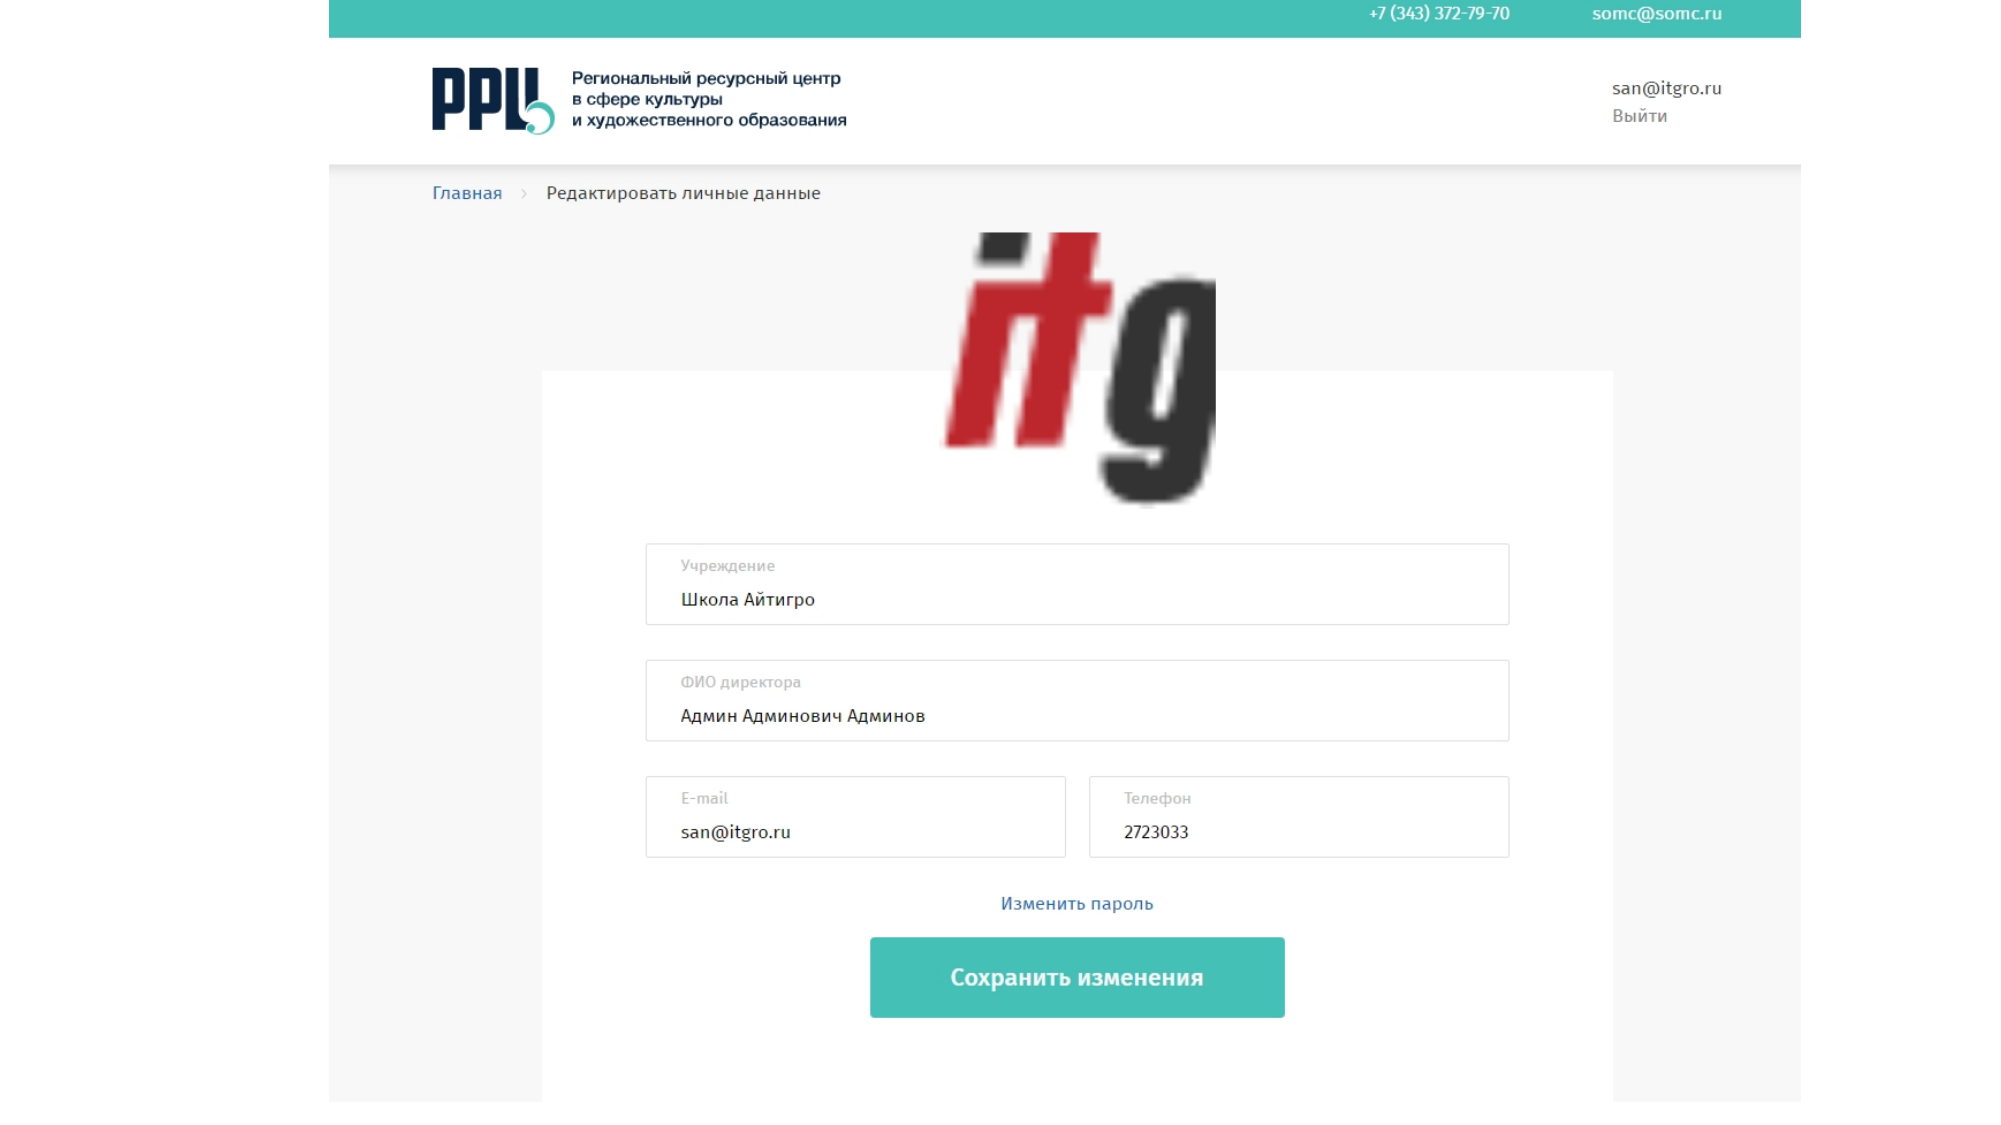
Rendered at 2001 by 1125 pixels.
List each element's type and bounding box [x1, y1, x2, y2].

picture [329, 0, 1801, 1103]
